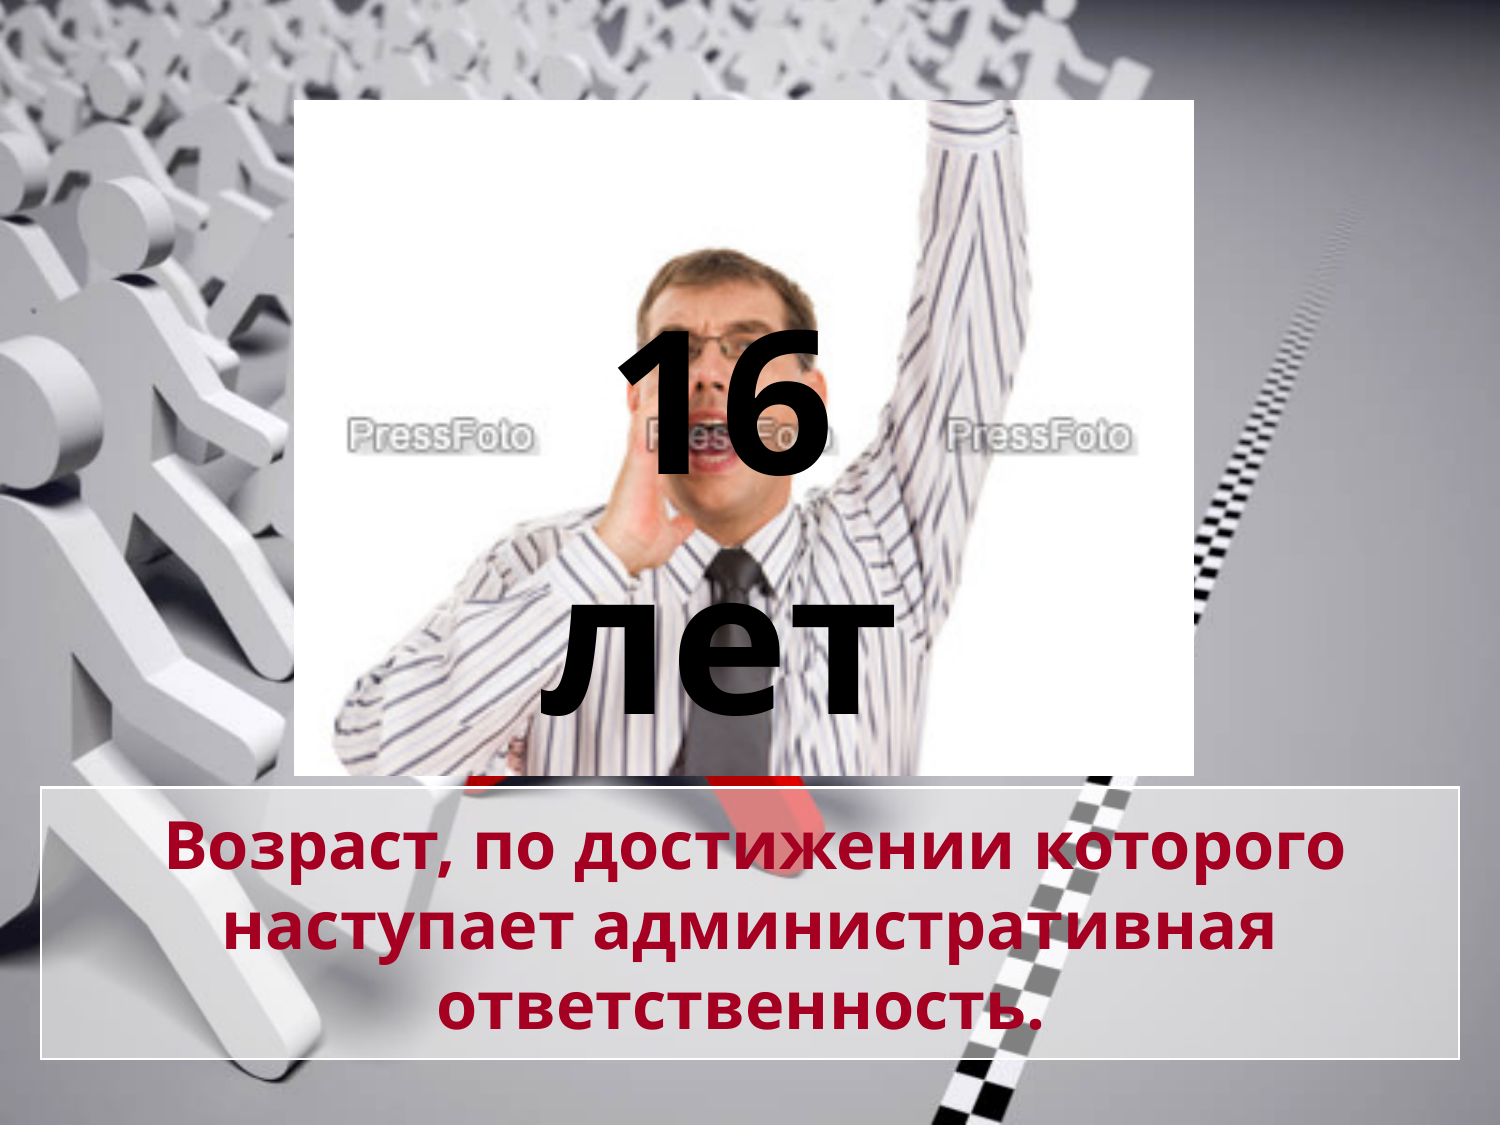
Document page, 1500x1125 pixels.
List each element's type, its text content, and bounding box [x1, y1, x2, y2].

picture [0, 0, 1500, 1125]
title Возраст, по достижении которого наступает административная ответственность. [40, 786, 1460, 1060]
